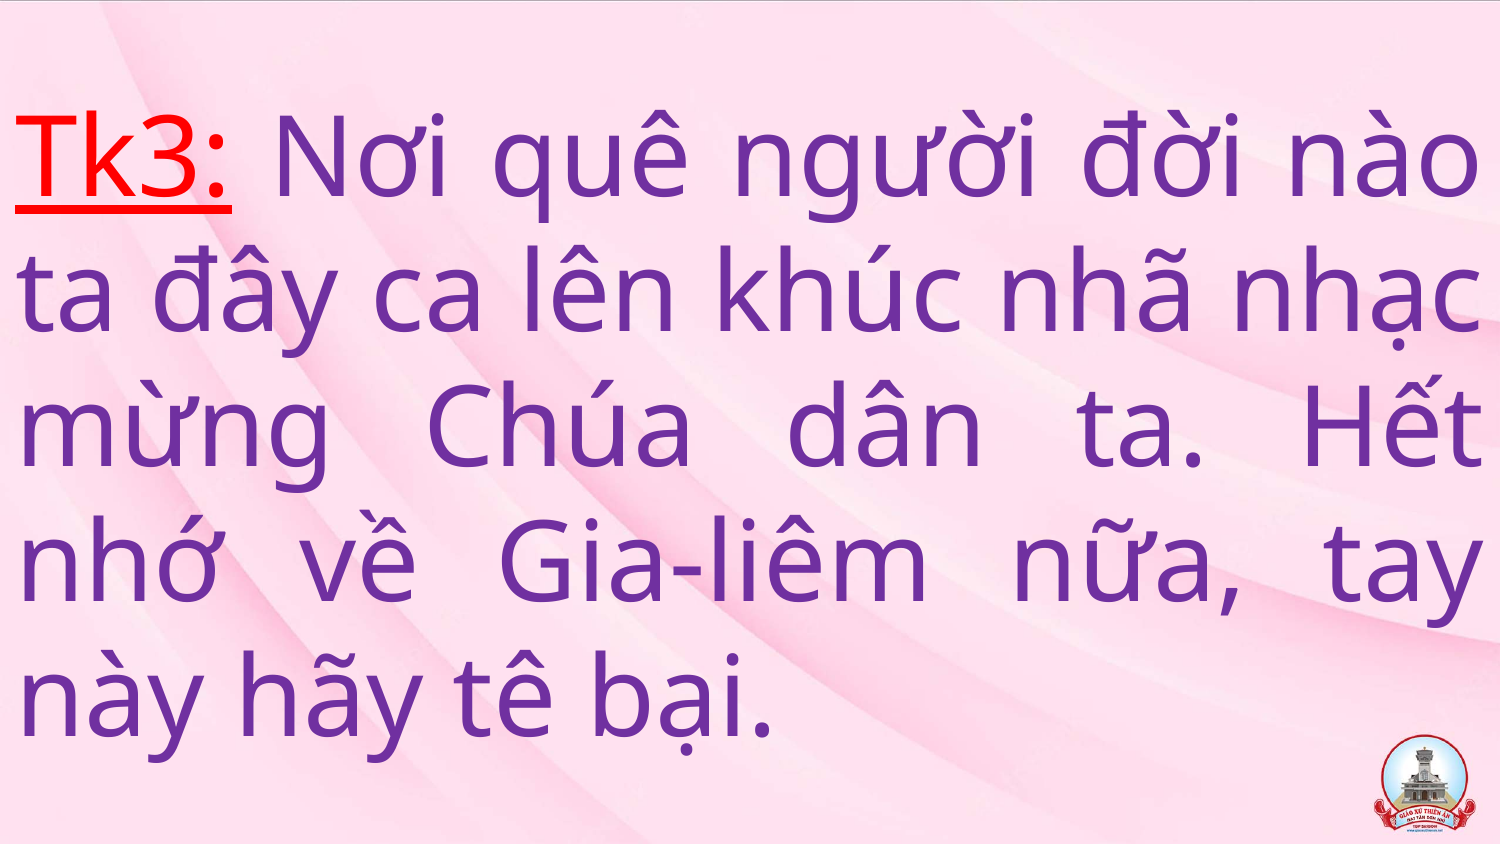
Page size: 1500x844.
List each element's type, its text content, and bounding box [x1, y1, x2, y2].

title Tk3: Nơi quê người đời nào ta đây ca lên khúc nhã nhạc mừng Chúa dân ta. Hết nhớ về Gia-liêm nữa, tay này hãy tê bại. [0, 0, 1500, 844]
